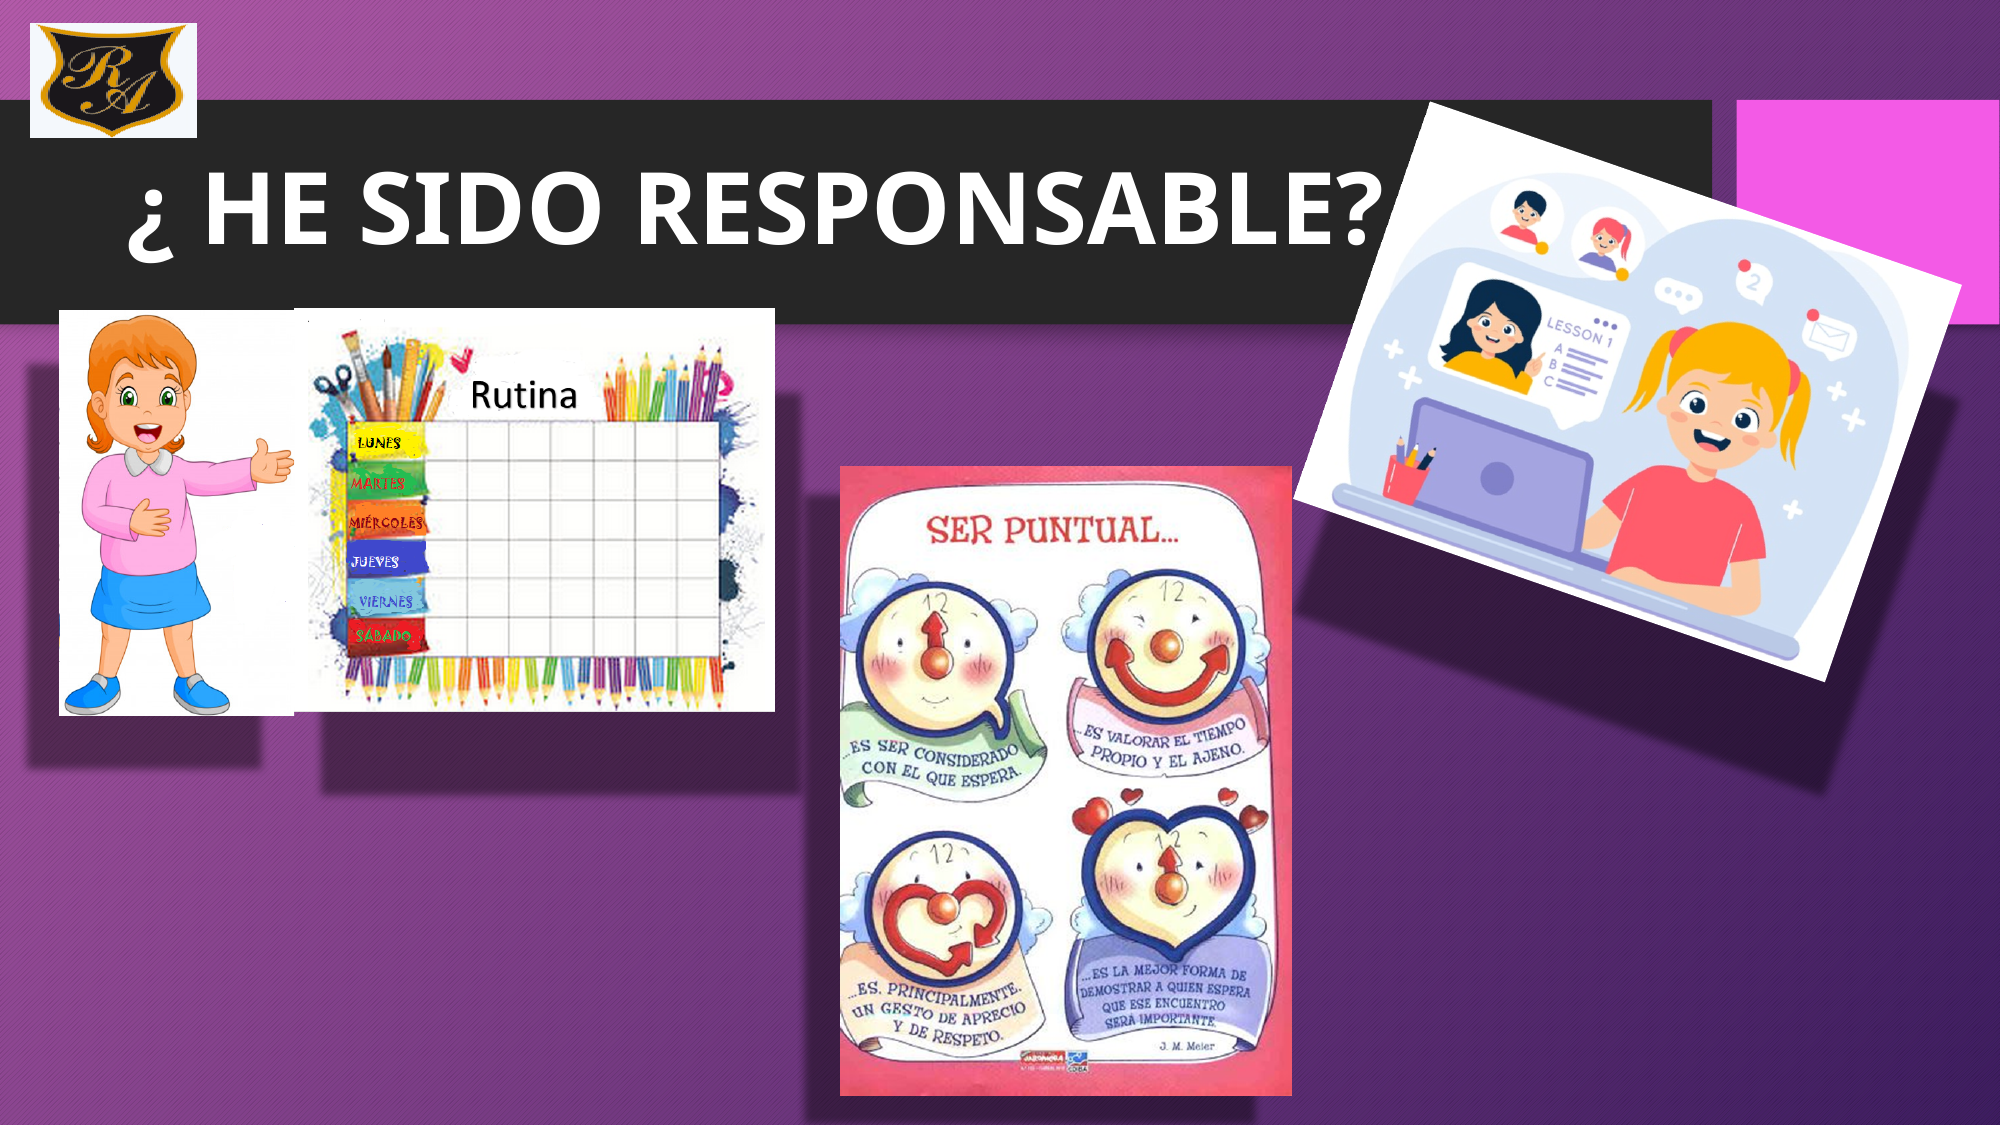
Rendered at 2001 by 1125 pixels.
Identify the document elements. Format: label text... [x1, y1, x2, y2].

title ¿ HE SIDO RESPONSABLE? [111, 123, 1422, 301]
picture [29, 22, 198, 139]
picture [0, 101, 2000, 716]
picture [840, 466, 1292, 1096]
title ¿ HE SIDO RESPONSABLE? [1496, 123, 1689, 181]
